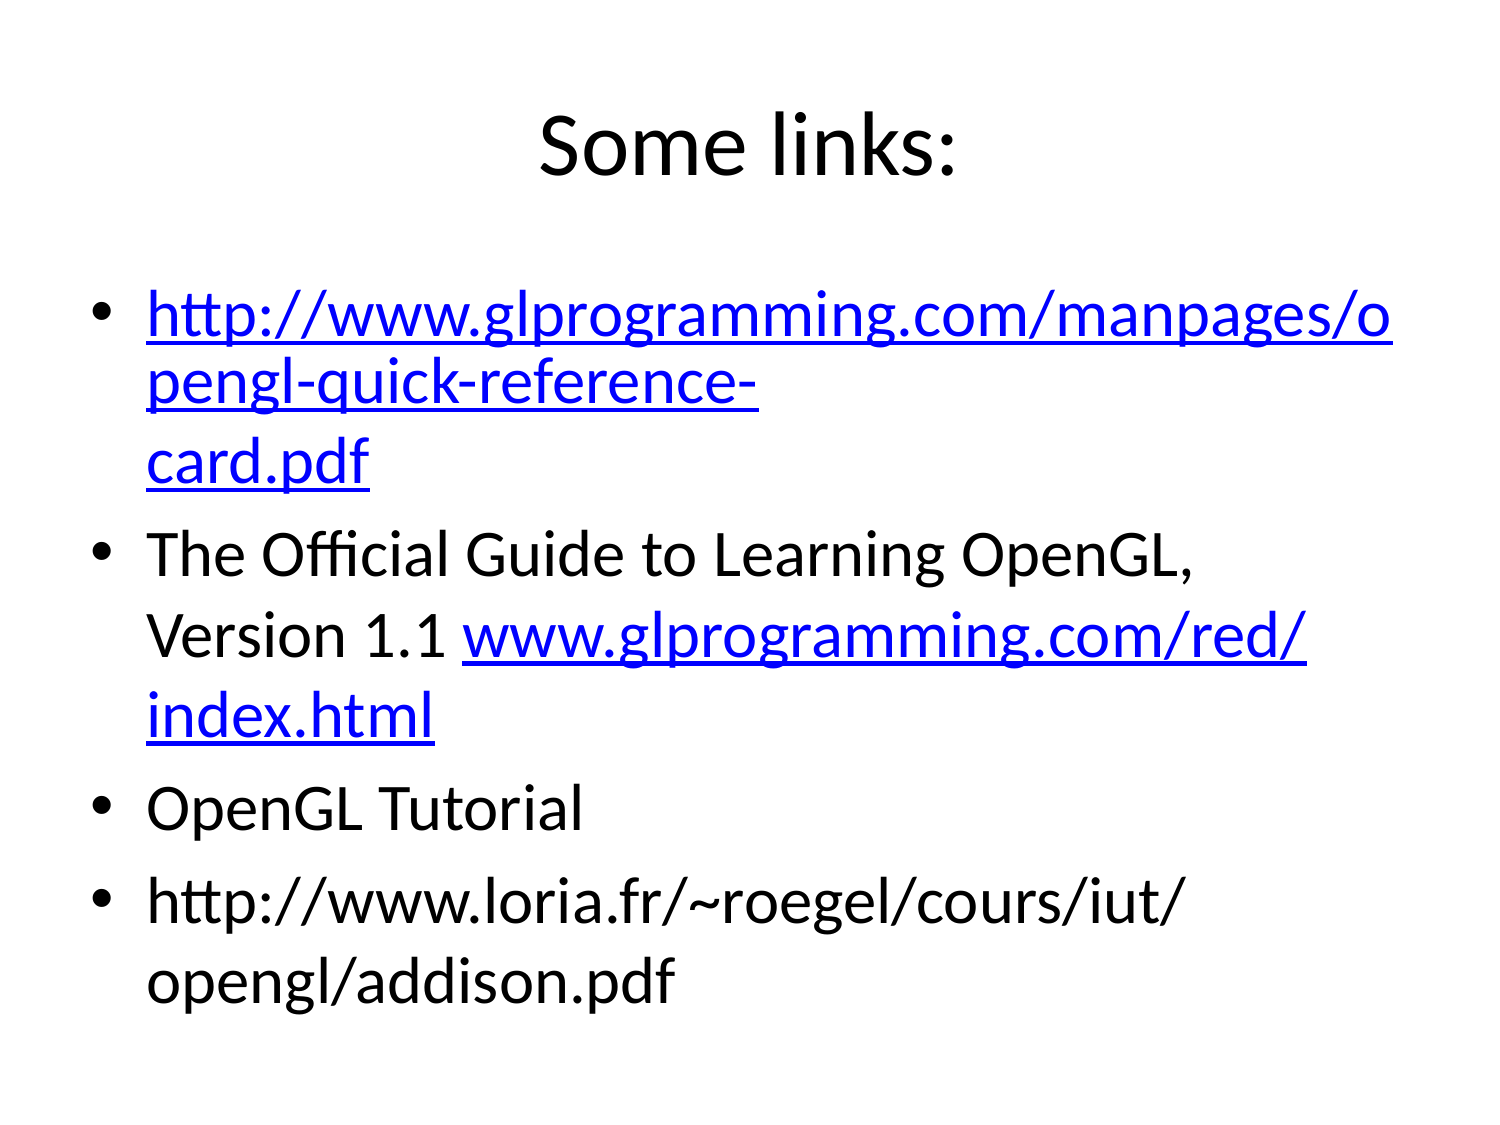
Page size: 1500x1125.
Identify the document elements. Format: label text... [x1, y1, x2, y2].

list http://www.glprogramming.com/manpages/opengl-quick-reference-card.pdf The Official Guide to Learning OpenGL, Version 1.1 www.glprogramming.com/red/index.html OpenGL Tutorial http://www.loria.fr/~roegel/cours/iut/opengl/addison.pdf [75, 262, 1425, 1005]
title Some links: [75, 45, 1425, 233]
